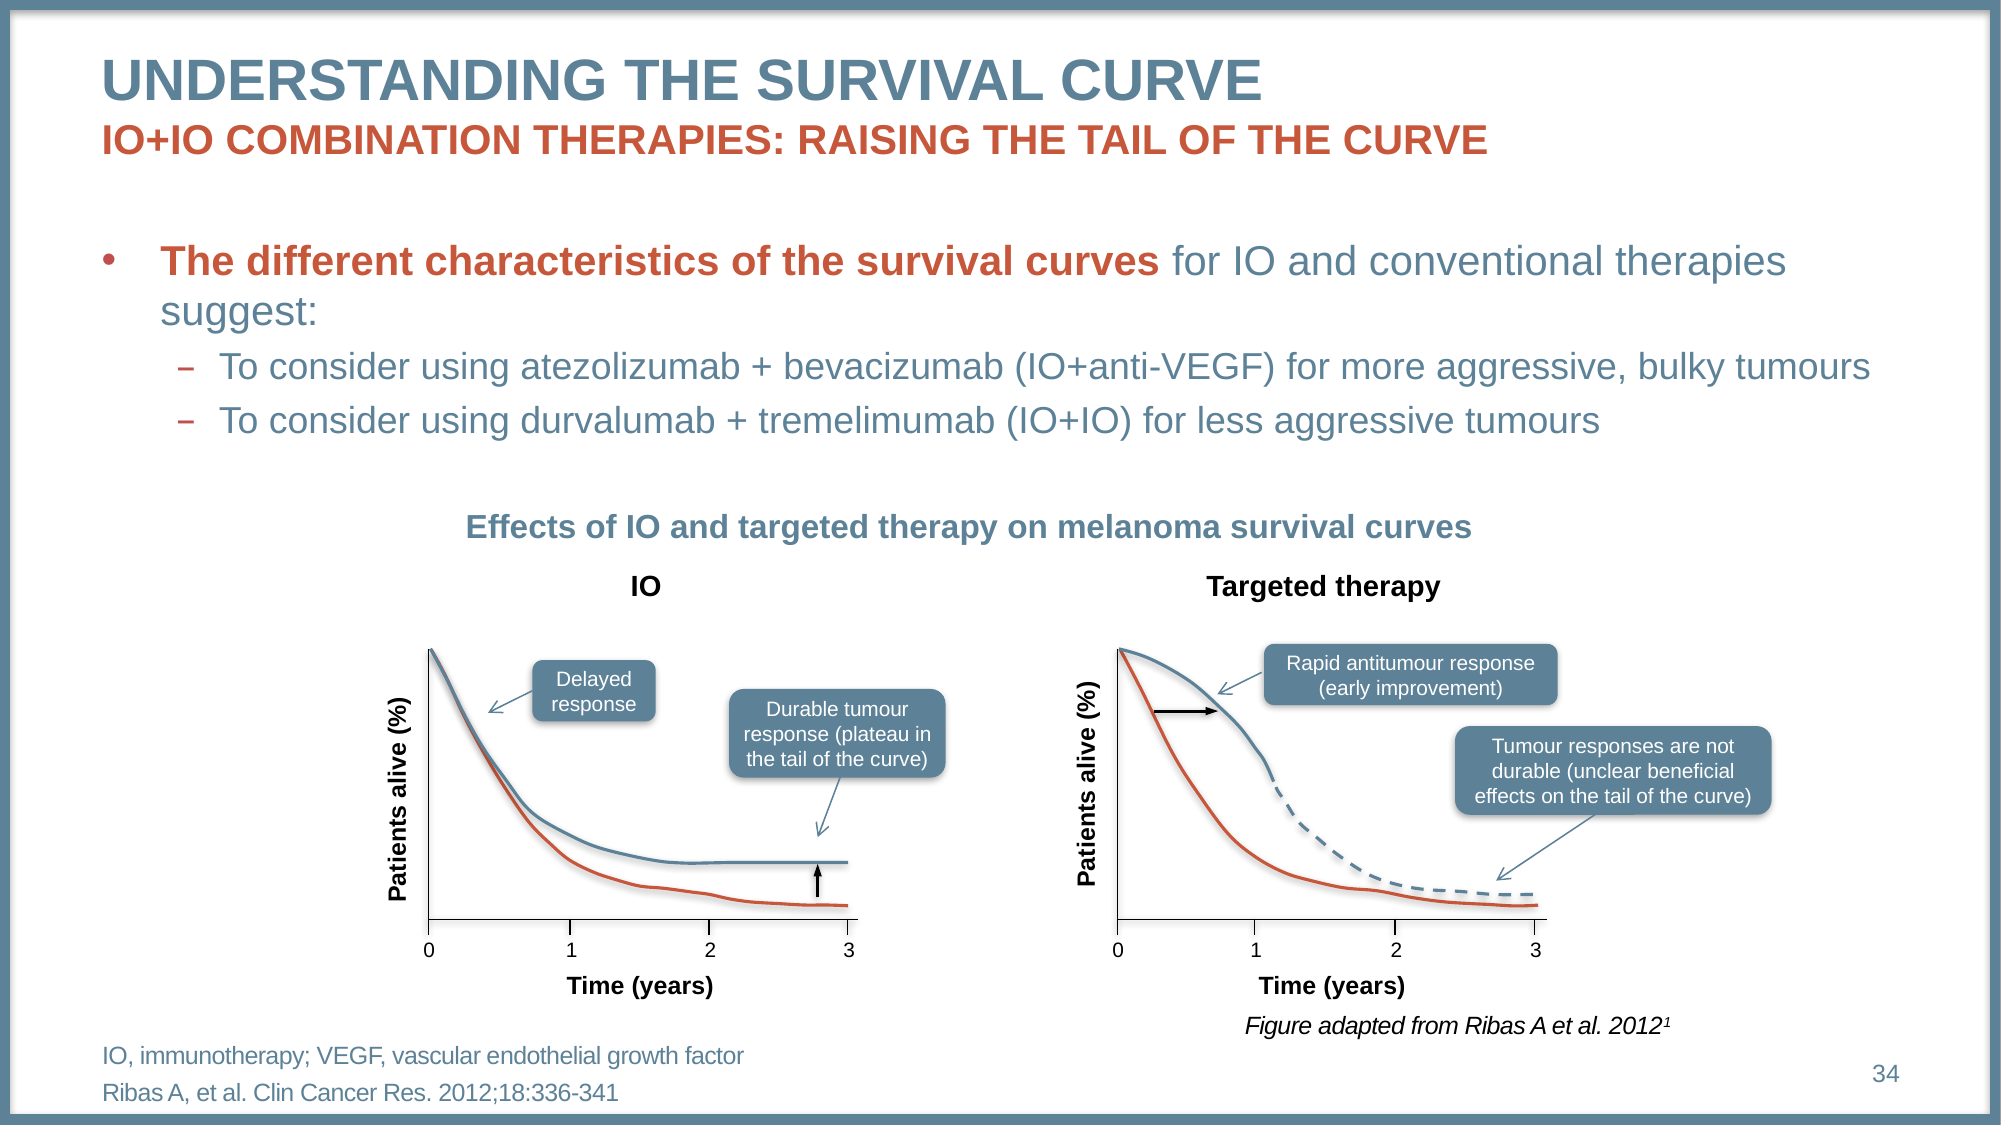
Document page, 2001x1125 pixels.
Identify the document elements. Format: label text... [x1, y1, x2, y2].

text_box Targeted therapy [1120, 566, 1528, 602]
text_box [1117, 660, 1548, 920]
text_box [1128, 667, 1174, 712]
text_box 2 [704, 936, 717, 962]
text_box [1216, 672, 1262, 695]
text_box IO [422, 566, 870, 602]
text_box 1 [1250, 936, 1263, 962]
text_box 3 [1530, 936, 1542, 962]
text_box [514, 804, 849, 907]
list The different characteristics of the survival curves for IO and conventional therapies suggest: To consider using atezolizumab + bevacizumab (IO+anti-VEGF) for more aggressive, bulky tumours To consider using durvalumab + tremelimumab (IO+IO) for less aggressive tumours [101, 233, 1934, 459]
text_box Durable tumour response (plateau in the tail of the curve) [728, 688, 947, 779]
text_box Time (years) [566, 969, 714, 1000]
text_box 2 [1390, 936, 1403, 962]
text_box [817, 775, 841, 838]
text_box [1495, 810, 1602, 881]
text_box Rapid antitumour response (early improvement) [1263, 643, 1559, 706]
text_box [429, 648, 849, 865]
text_box Delayed response [531, 659, 657, 723]
text_box Time (years) [1258, 969, 1406, 1000]
text_box Patients alive (%) [1069, 681, 1100, 888]
slide_number 34 [1773, 1042, 1900, 1103]
text_box [1234, 718, 1488, 874]
title Understanding the survival curve IO+IO combination therapies: raising the tail of the curve [101, 42, 1900, 185]
text_box 3 [843, 936, 855, 962]
text_box Figure adapted from Ribas A et al. 20121 [1244, 994, 1675, 1055]
text_box 0 [423, 936, 435, 962]
text_box 1 [565, 936, 578, 962]
list IO, immunotherapy; VEGF, vascular endothelial growth factor Ribas A, et al. Clin Cancer Res. 2012;18:336-341 [102, 1042, 1773, 1103]
text_box 0 [1112, 936, 1124, 962]
text_box Tumour responses are not durable (unclear beneficial effects on the tail of the curve) [1454, 725, 1773, 816]
text_box [1275, 786, 1533, 896]
text_box Effects of IO and targeted therapy on melanoma survival curves [465, 505, 1770, 546]
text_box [487, 690, 533, 714]
text_box [1155, 720, 1539, 907]
text_box [428, 661, 859, 920]
text_box Patients alive (%) [380, 696, 411, 903]
text_box [1118, 648, 1275, 782]
